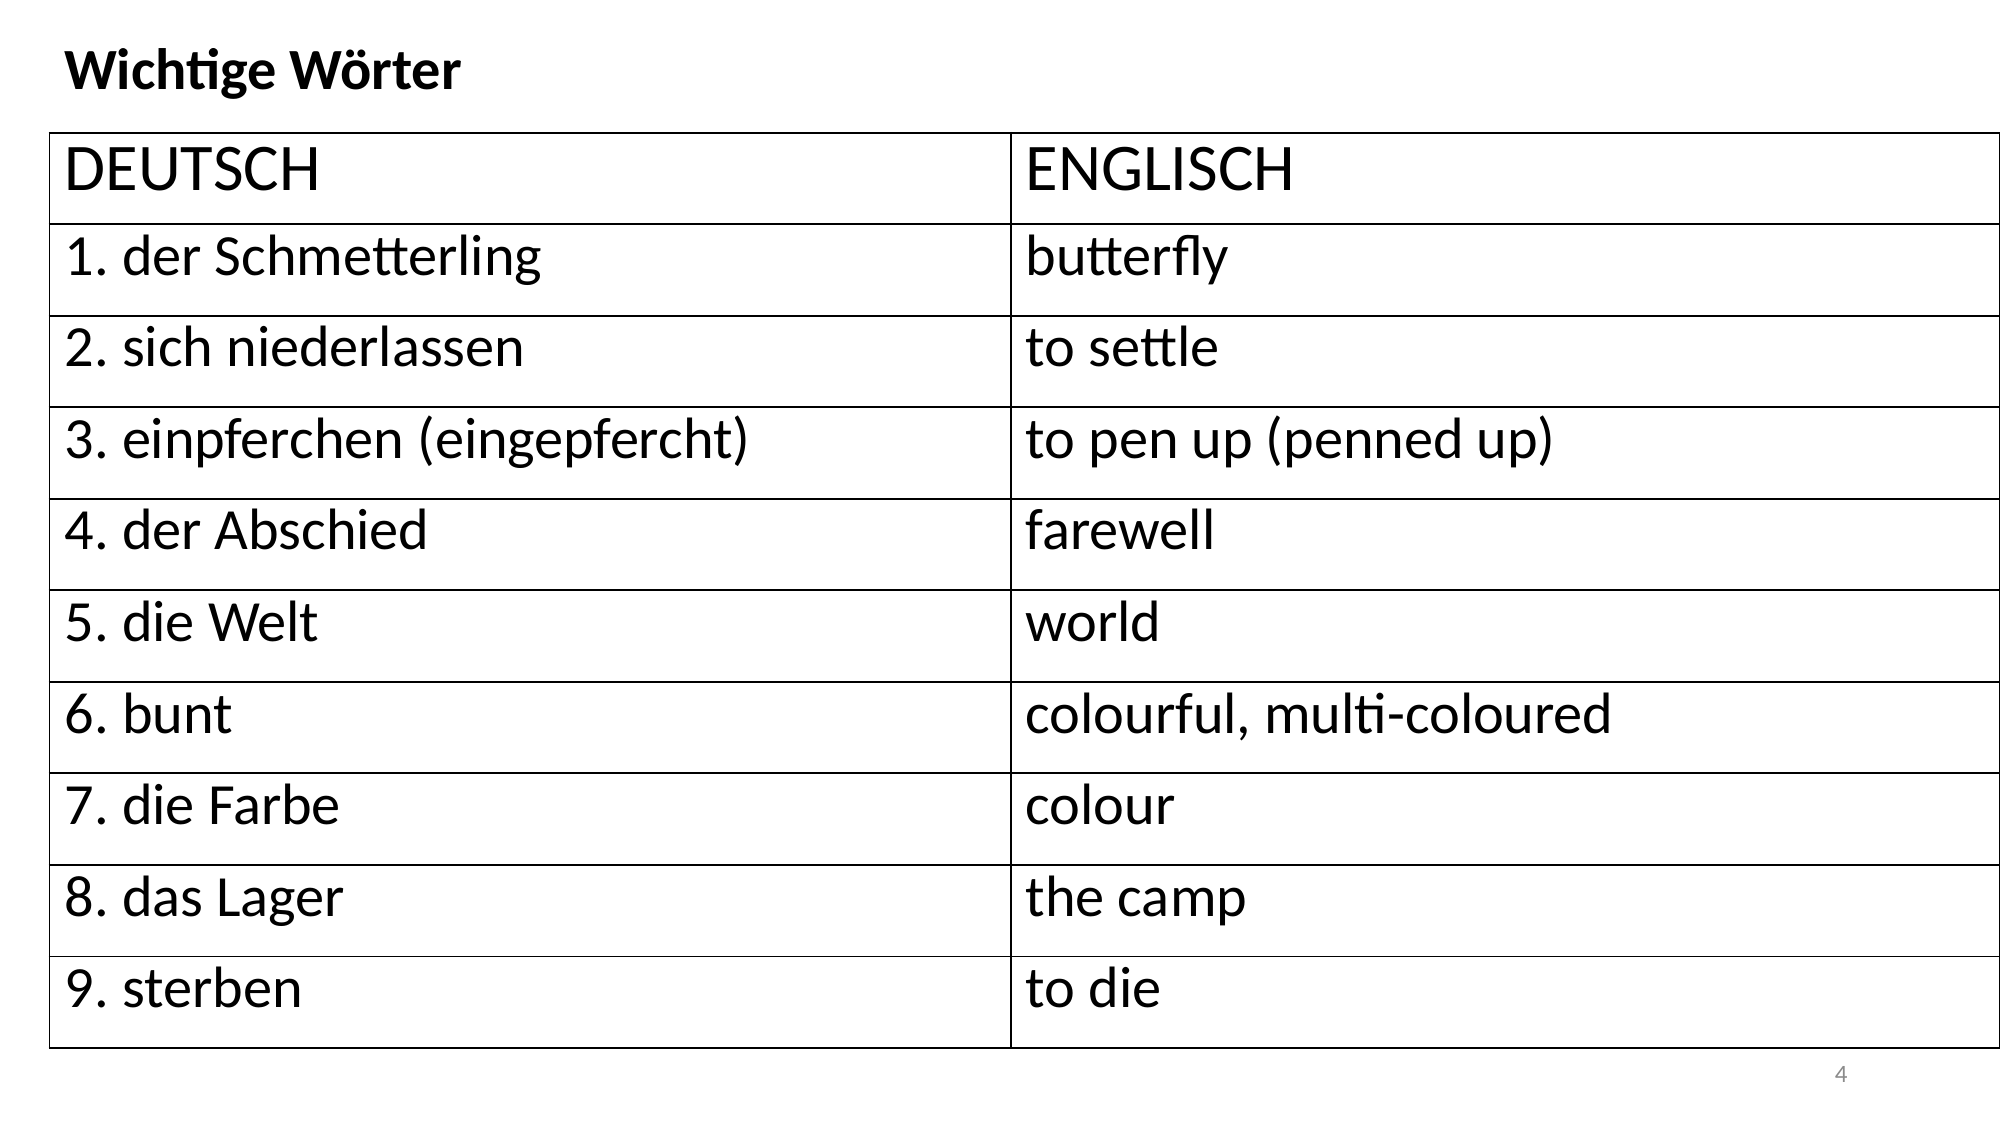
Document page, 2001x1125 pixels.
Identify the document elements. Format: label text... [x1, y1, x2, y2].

table_cell 8. das Lager [50, 866, 1010, 956]
table_cell world [1012, 591, 1999, 681]
table_cell the camp [1012, 866, 1999, 956]
table_cell 5. die Welt [50, 591, 1010, 681]
table_cell to die [1012, 957, 1999, 1047]
table_header ENGLISCH [1012, 134, 1999, 223]
slide_number 4 [1412, 1042, 1863, 1103]
table_cell butterfly [1012, 225, 1999, 315]
table_cell colour [1012, 774, 1999, 864]
table_cell 7. die Farbe [50, 774, 1010, 864]
table_cell 4. der Abschied [50, 500, 1010, 589]
table_header DEUTSCH [50, 134, 1010, 223]
table_cell 1. der Schmetterling [50, 225, 1010, 315]
table_cell to pen up (penned up) [1012, 408, 1999, 498]
text_box Wichtige Wörter [49, 23, 1013, 109]
table_cell 9. sterben [50, 957, 1010, 1047]
table_cell 6. bunt [50, 683, 1010, 772]
table_cell 3. einpferchen (eingepfercht) [50, 408, 1010, 498]
table_cell 2. sich niederlassen [50, 317, 1010, 406]
table_cell to settle [1012, 317, 1999, 406]
table_cell farewell [1012, 500, 1999, 589]
table_cell colourful, multi-coloured [1012, 683, 1999, 772]
